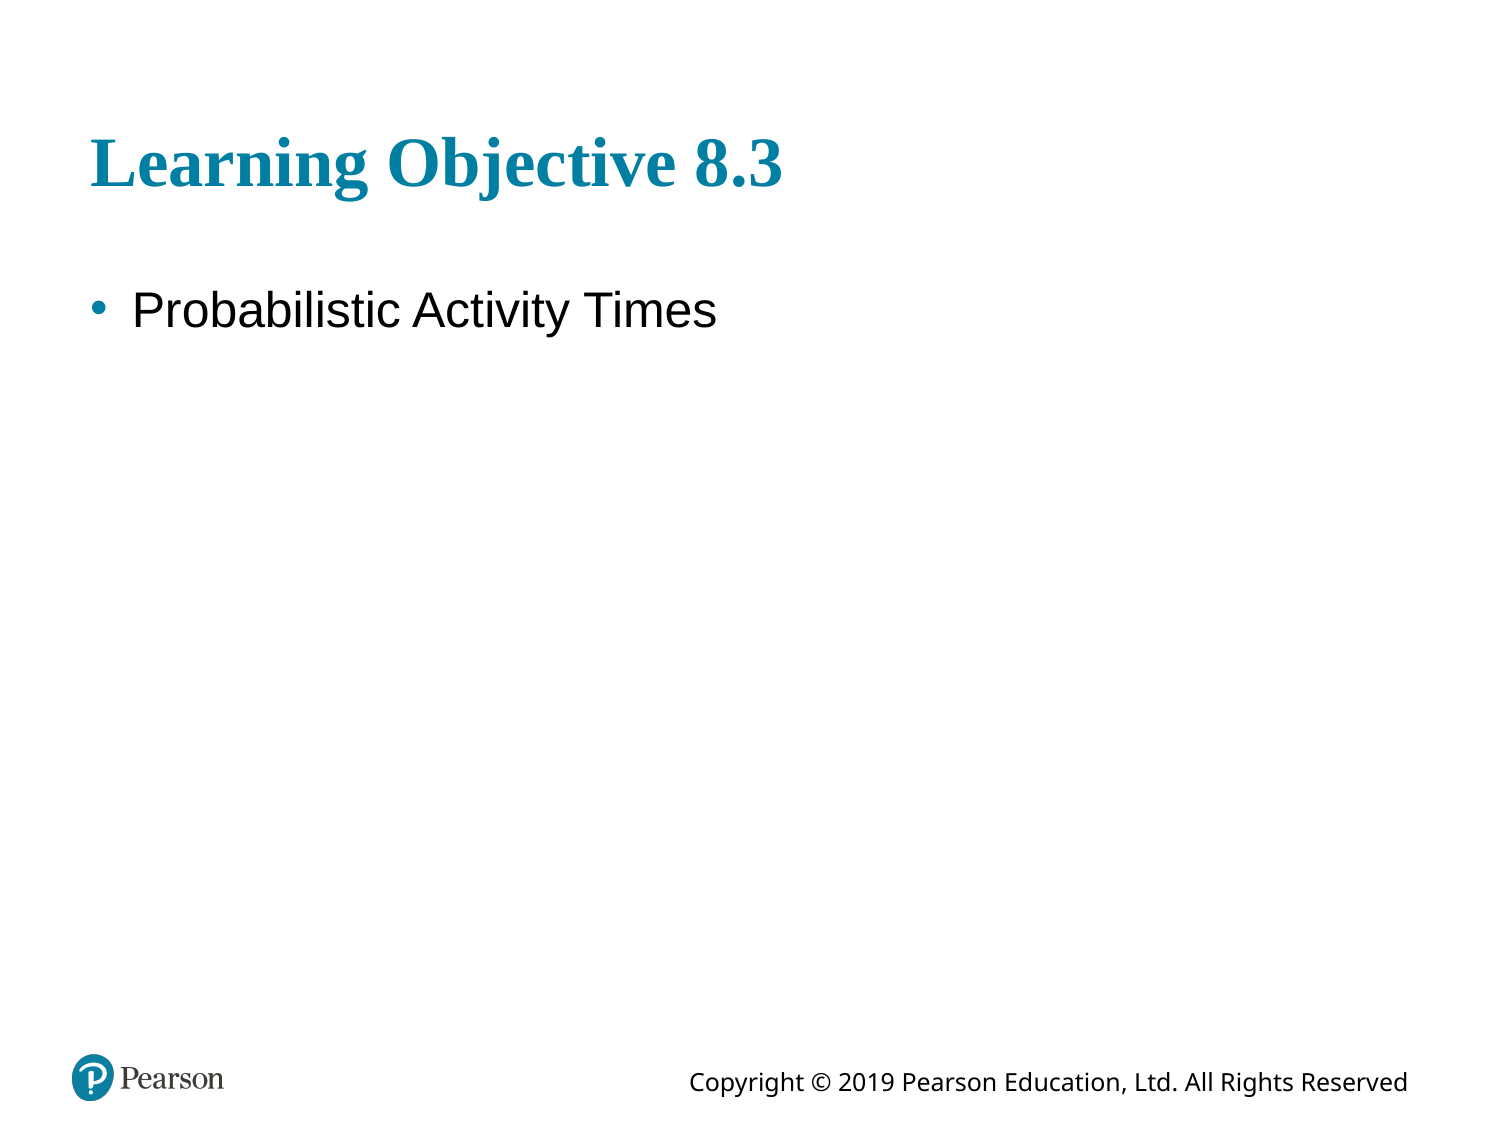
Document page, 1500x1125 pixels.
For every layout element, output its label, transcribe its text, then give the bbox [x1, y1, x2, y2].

picture [72, 1087, 83, 1101]
title Learning Objective 8.3 [75, 35, 1425, 216]
list Probabilistic Activity Times [75, 262, 1425, 1005]
picture [98, 1054, 224, 1101]
picture [80, 1063, 106, 1088]
picture [72, 1054, 88, 1070]
